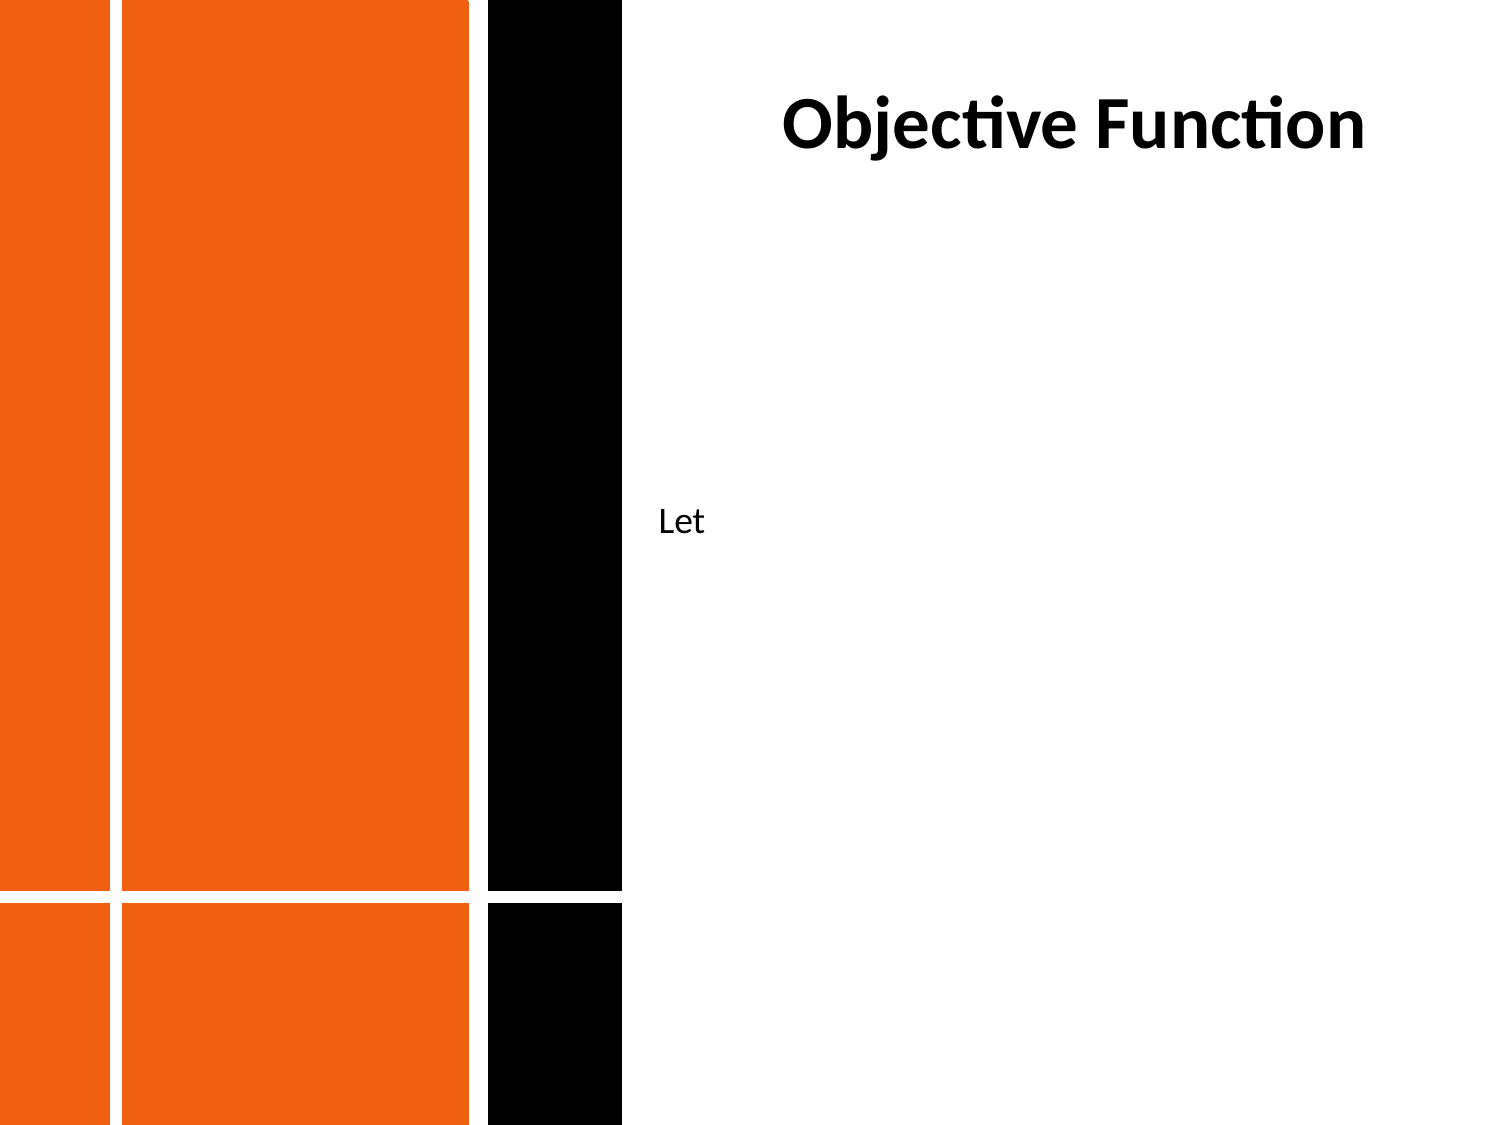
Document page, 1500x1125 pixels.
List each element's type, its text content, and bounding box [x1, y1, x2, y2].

text_box [0, 0, 110, 891]
text_box [122, 0, 469, 891]
text_box [0, 891, 669, 903]
text_box [110, 903, 122, 1125]
text_box [110, 0, 122, 891]
text_box [0, 903, 110, 1125]
text_box [488, 0, 622, 891]
text_box [122, 903, 469, 1125]
text_box [488, 903, 622, 1125]
text_box Objective Function [714, 66, 1436, 172]
